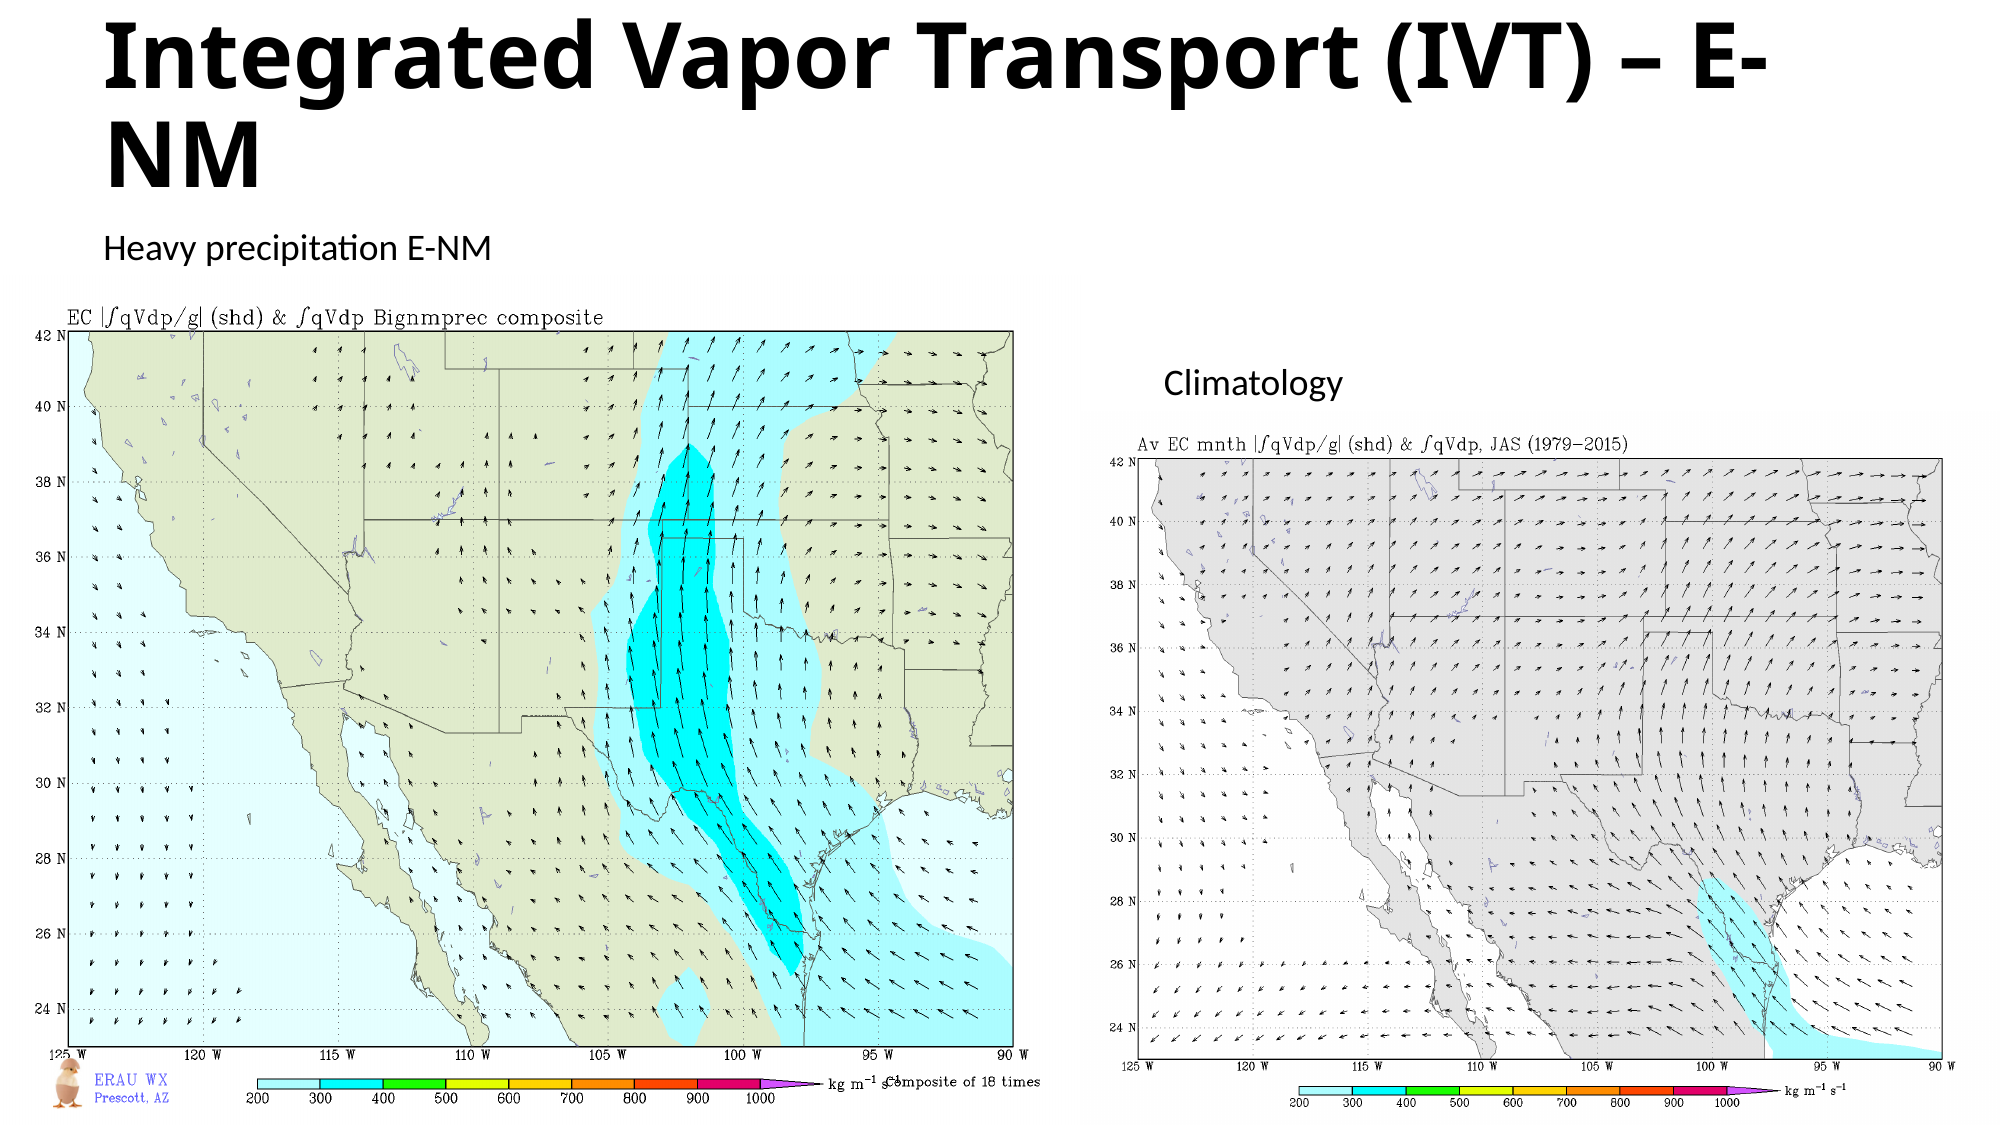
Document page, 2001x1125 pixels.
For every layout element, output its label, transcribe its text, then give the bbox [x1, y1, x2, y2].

picture [1081, 411, 2000, 1125]
text_box Heavy precipitation E-NM [88, 215, 558, 275]
title Integrated Vapor Transport (IVT) – E-NM [88, 0, 1825, 218]
text_box Climatology [1149, 350, 1421, 411]
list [0, 275, 1081, 1125]
